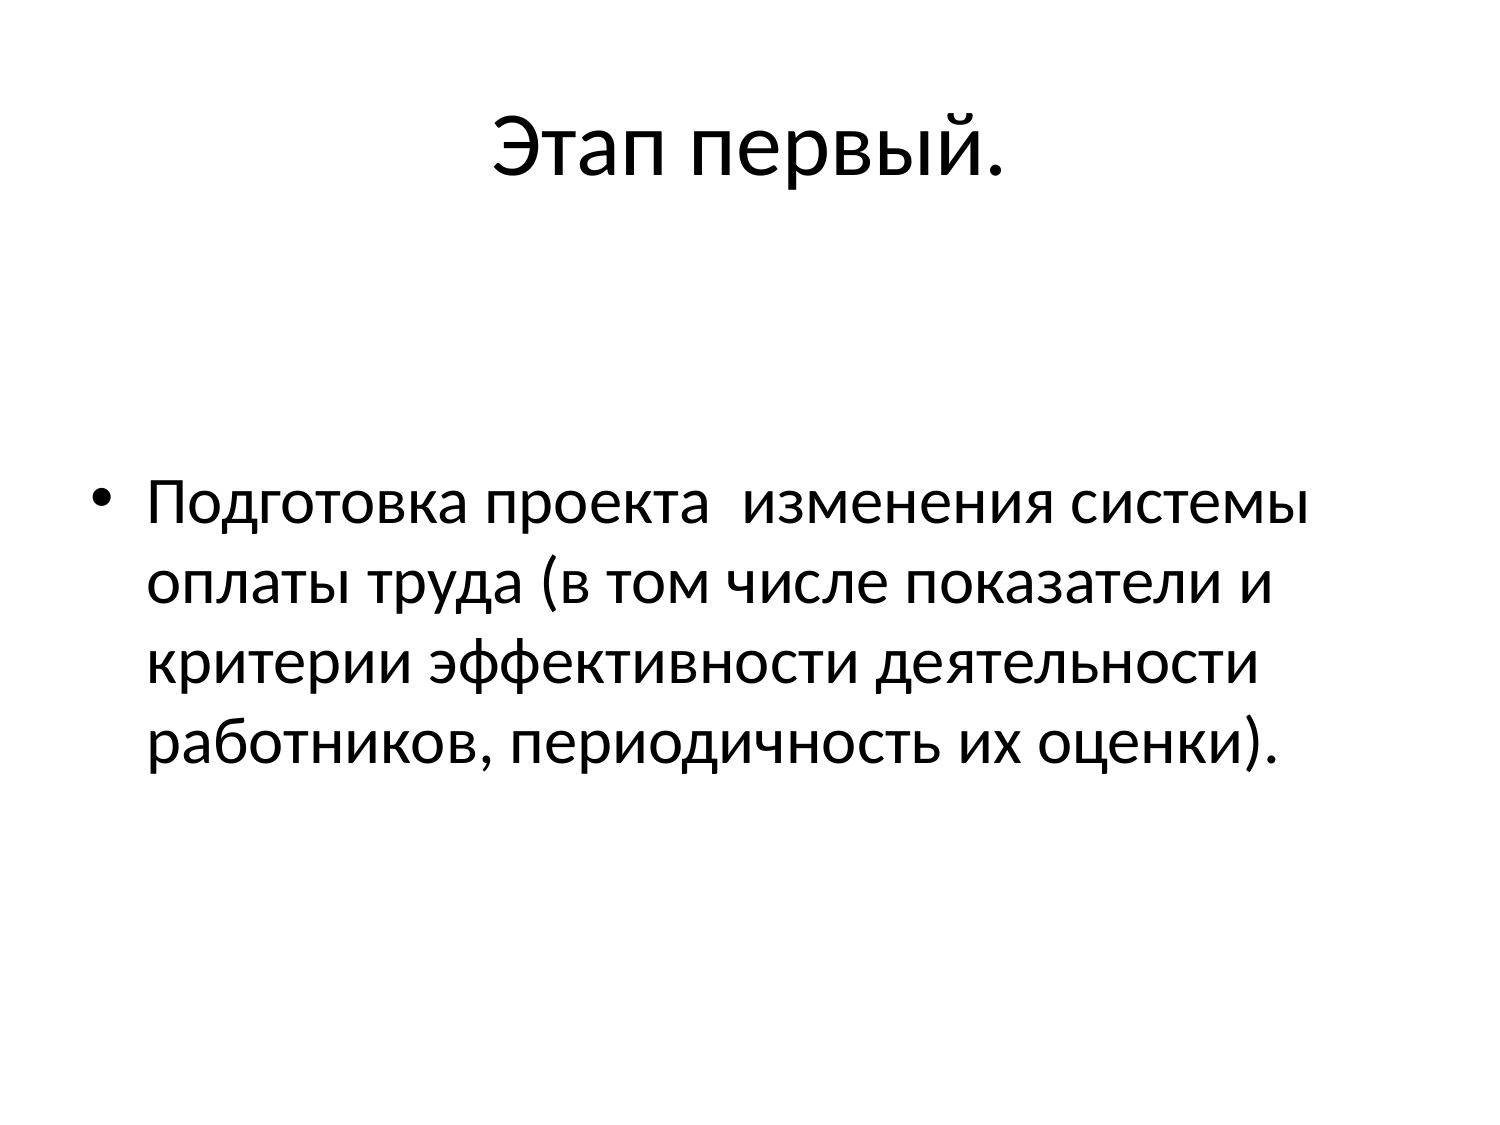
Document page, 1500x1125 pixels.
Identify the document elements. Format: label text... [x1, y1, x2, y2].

title Этап первый. [75, 45, 1425, 233]
list Подготовка проекта изменения системы оплаты труда (в том числе показатели и критерии эффективности деятельности работников, периодичность их оценки). [75, 262, 1425, 1005]
